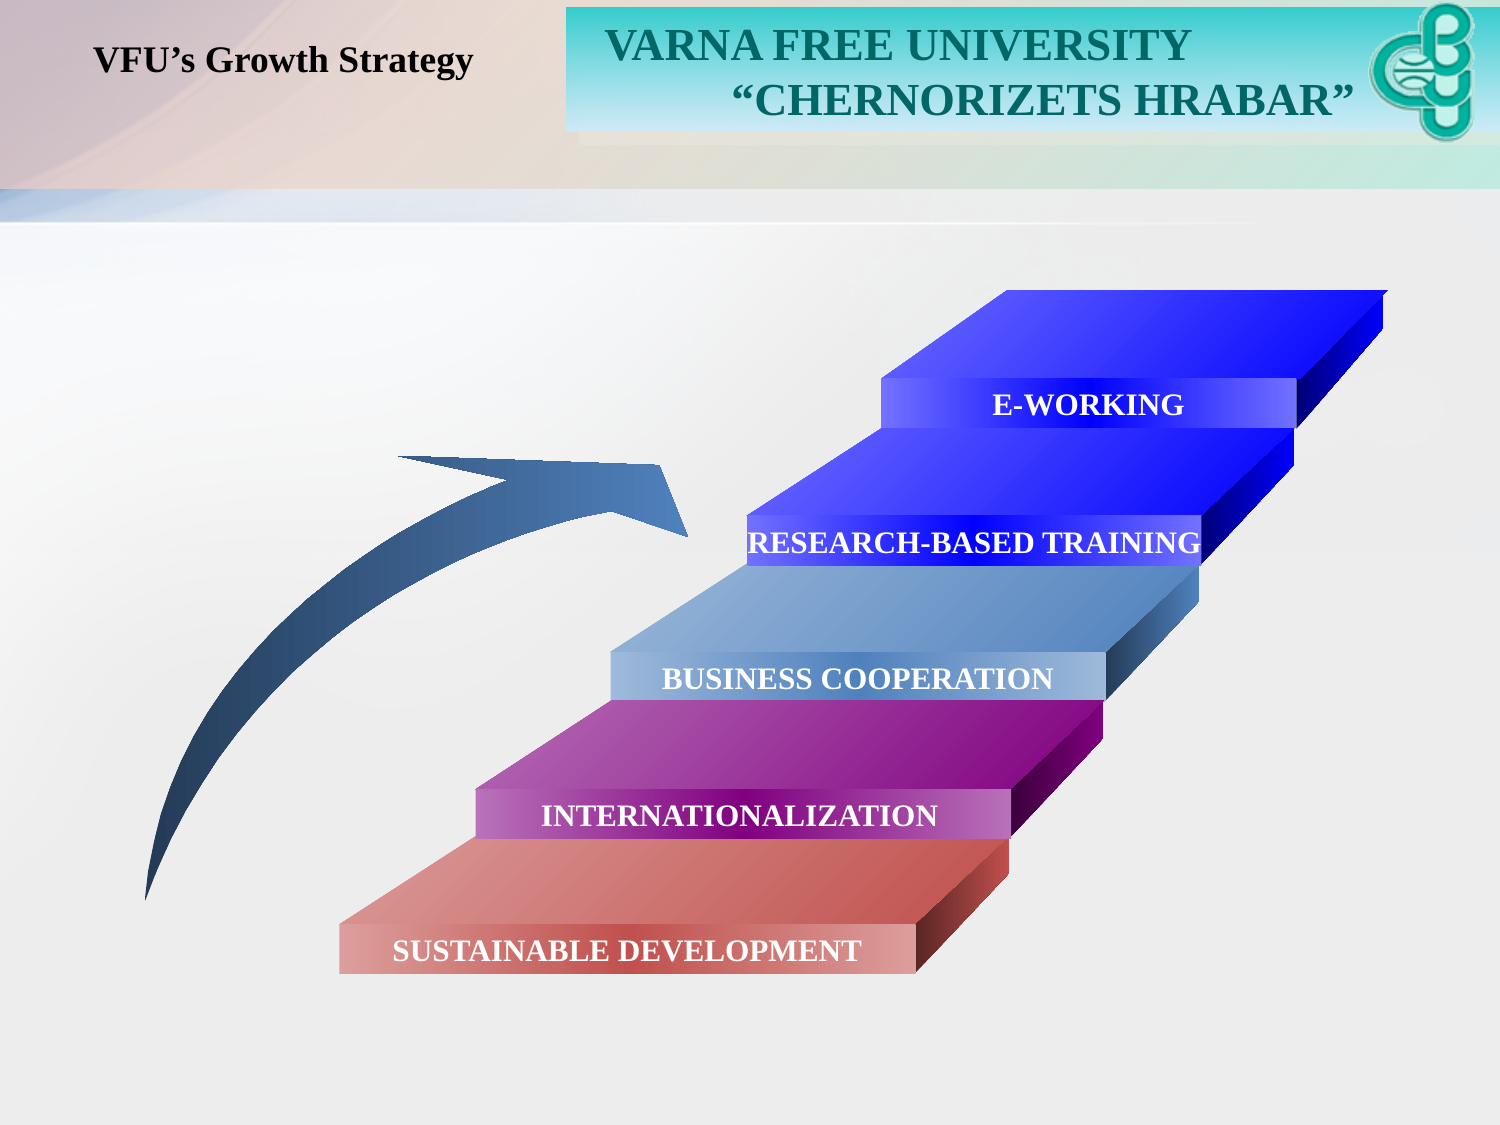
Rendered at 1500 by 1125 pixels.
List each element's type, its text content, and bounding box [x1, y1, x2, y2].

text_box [566, 1, 1500, 144]
text_box [1296, 295, 1384, 429]
text_box [1012, 702, 1104, 836]
text_box BUSINESS COOPERATION ; [610, 652, 1106, 702]
text_box [916, 839, 1010, 972]
text_box [475, 700, 1105, 789]
text_box [339, 836, 1006, 924]
text_box SUSTAINABLE DEVELOPMENT [339, 924, 916, 974]
text_box [0, 0, 1500, 189]
text_box RESEARCH-BASED TRAINING [747, 515, 1202, 566]
text_box VFU’s Growth Strategy [78, 27, 559, 132]
text_box INTERNATIONALIZATION [475, 789, 1012, 839]
text_box E-WORKING [881, 378, 1297, 428]
text_box [1106, 566, 1199, 700]
text_box [882, 290, 1388, 379]
text_box [1202, 429, 1295, 564]
text_box [746, 428, 1295, 516]
text_box [610, 563, 1198, 652]
text_box [144, 455, 688, 903]
picture [0, 189, 1500, 1125]
